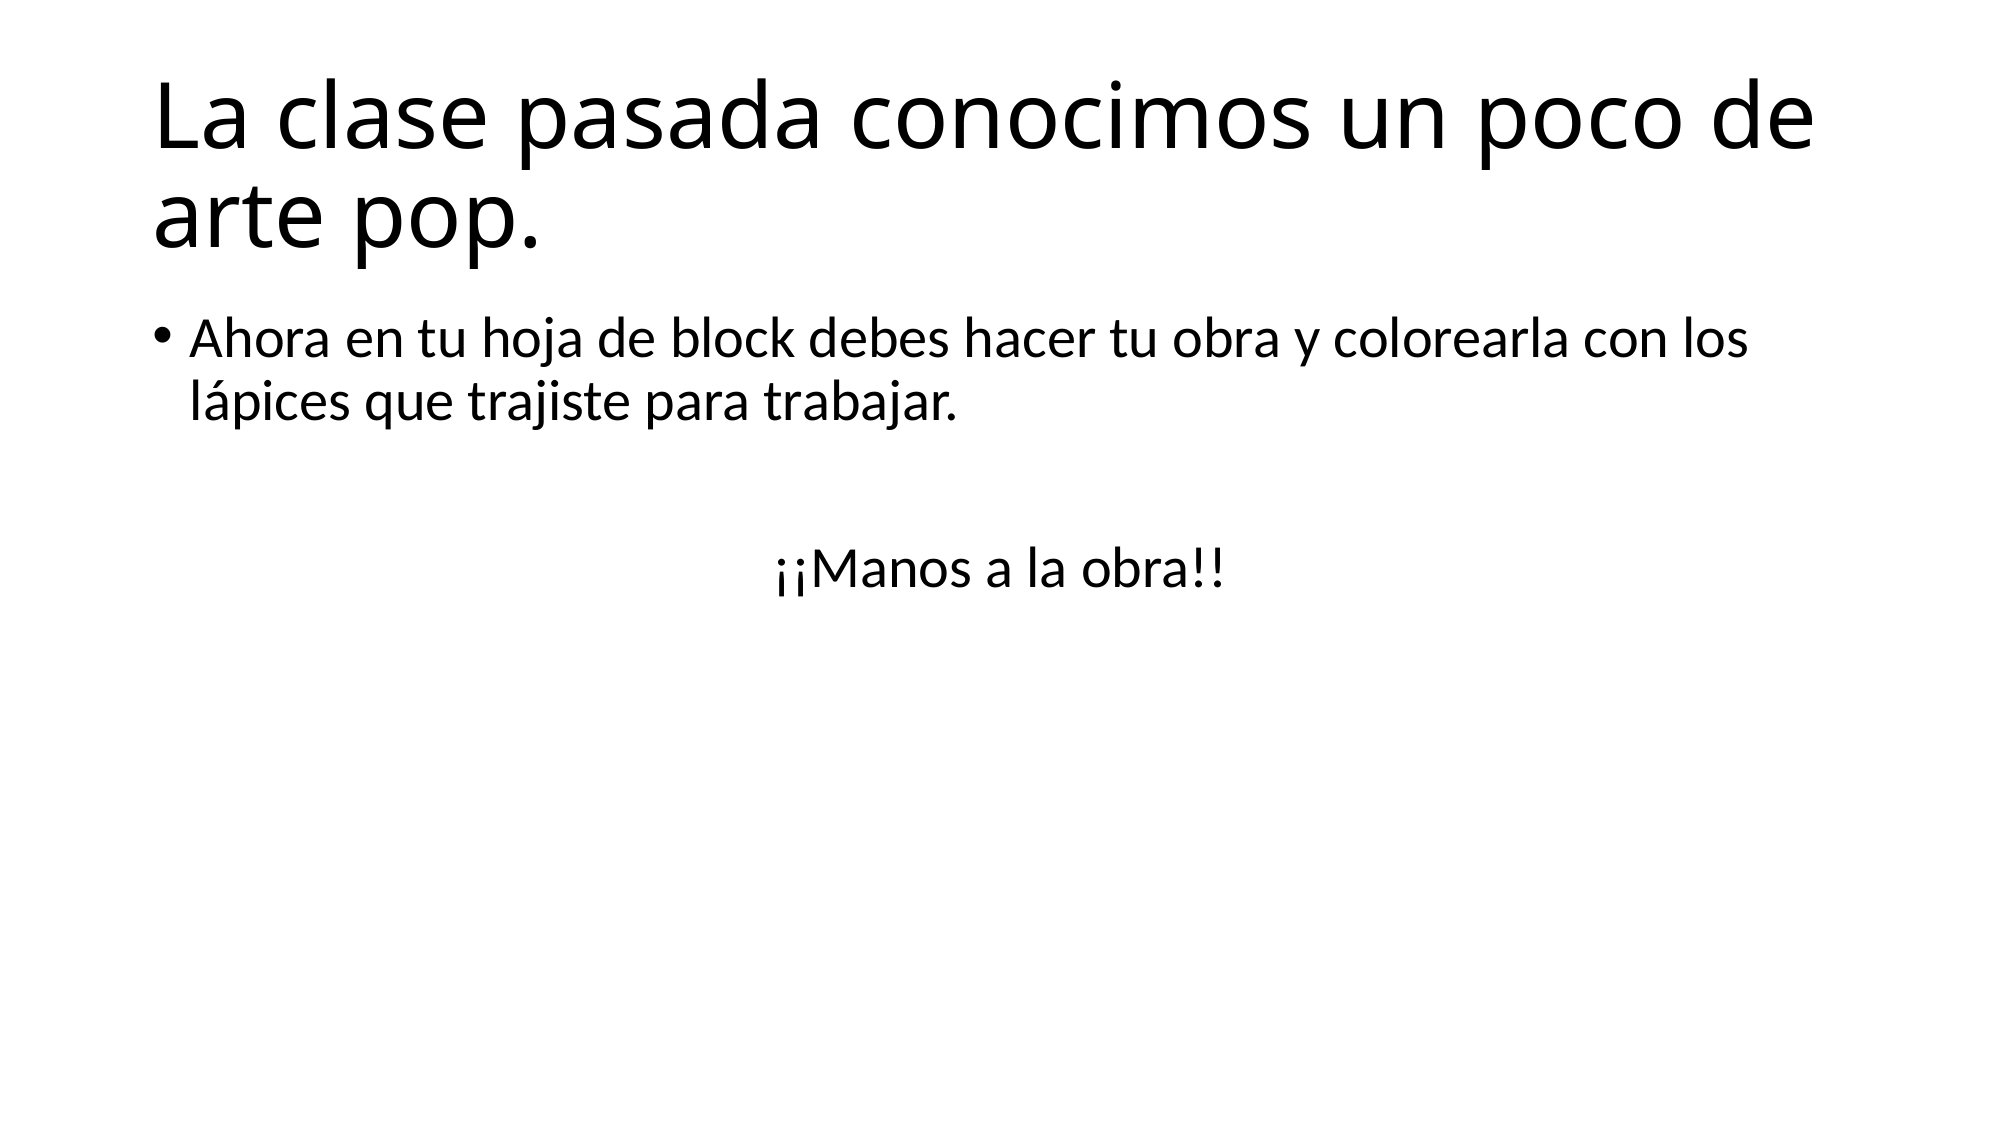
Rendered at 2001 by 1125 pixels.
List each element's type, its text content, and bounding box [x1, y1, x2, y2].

title La clase pasada conocimos un poco de arte pop. [137, 59, 1863, 278]
list Ahora en tu hoja de block debes hacer tu obra y colorearla con los lápices que trajiste para trabajar. ¡¡Manos a la obra!! [137, 299, 1863, 1014]
